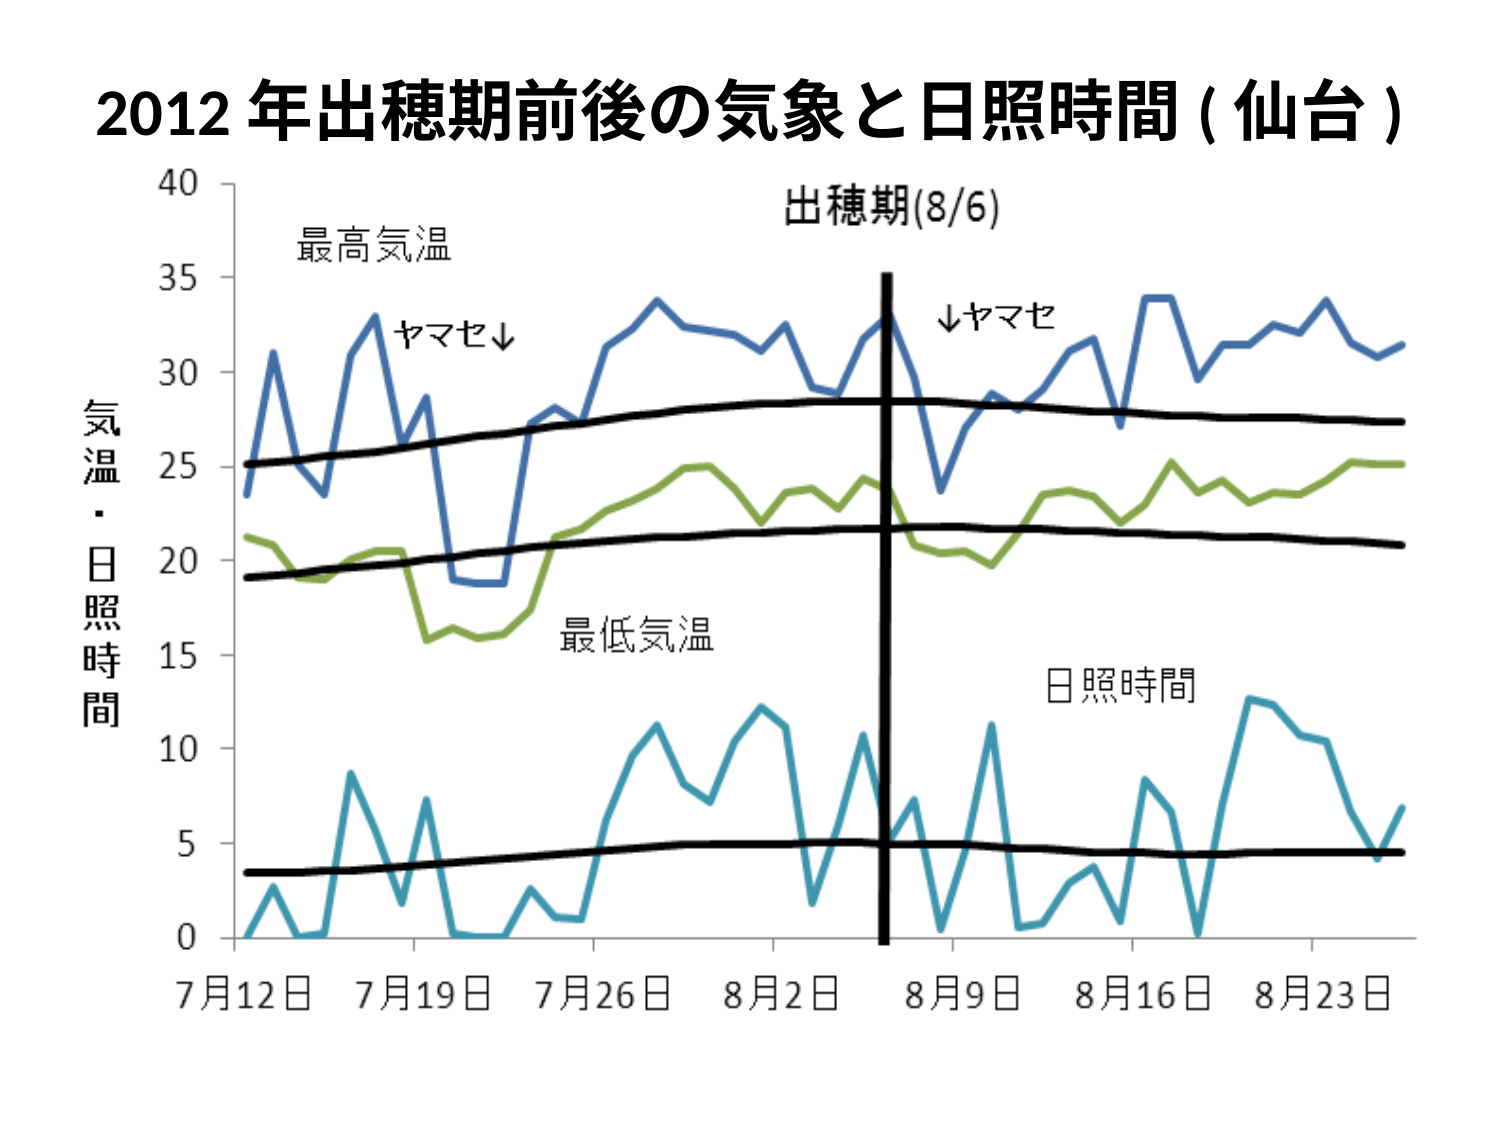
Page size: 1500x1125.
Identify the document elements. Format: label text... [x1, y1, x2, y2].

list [41, 136, 1459, 1047]
title 2012年出穂期前後の気象と日照時間(仙台) [75, 45, 1425, 134]
